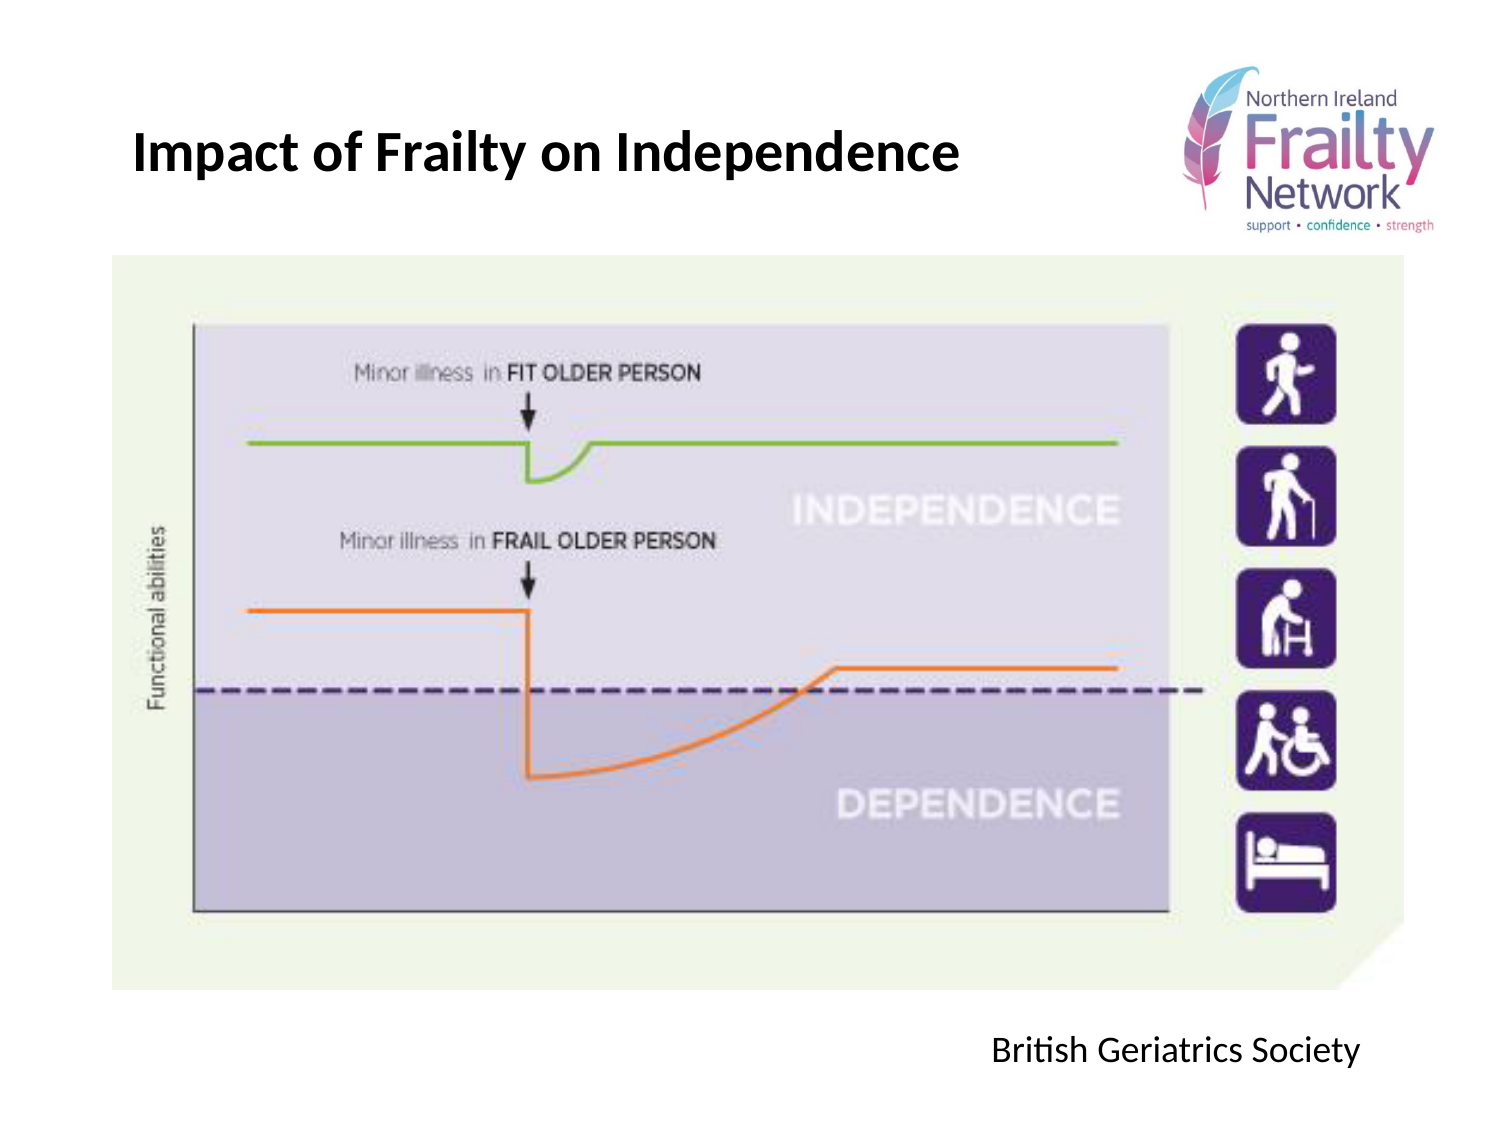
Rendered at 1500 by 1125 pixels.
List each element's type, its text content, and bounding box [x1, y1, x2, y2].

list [111, 255, 1405, 991]
text_box British Geriatrics Society [976, 1017, 1377, 1077]
text_box Impact of Frailty on Independence [117, 106, 976, 191]
picture [1176, 60, 1461, 238]
